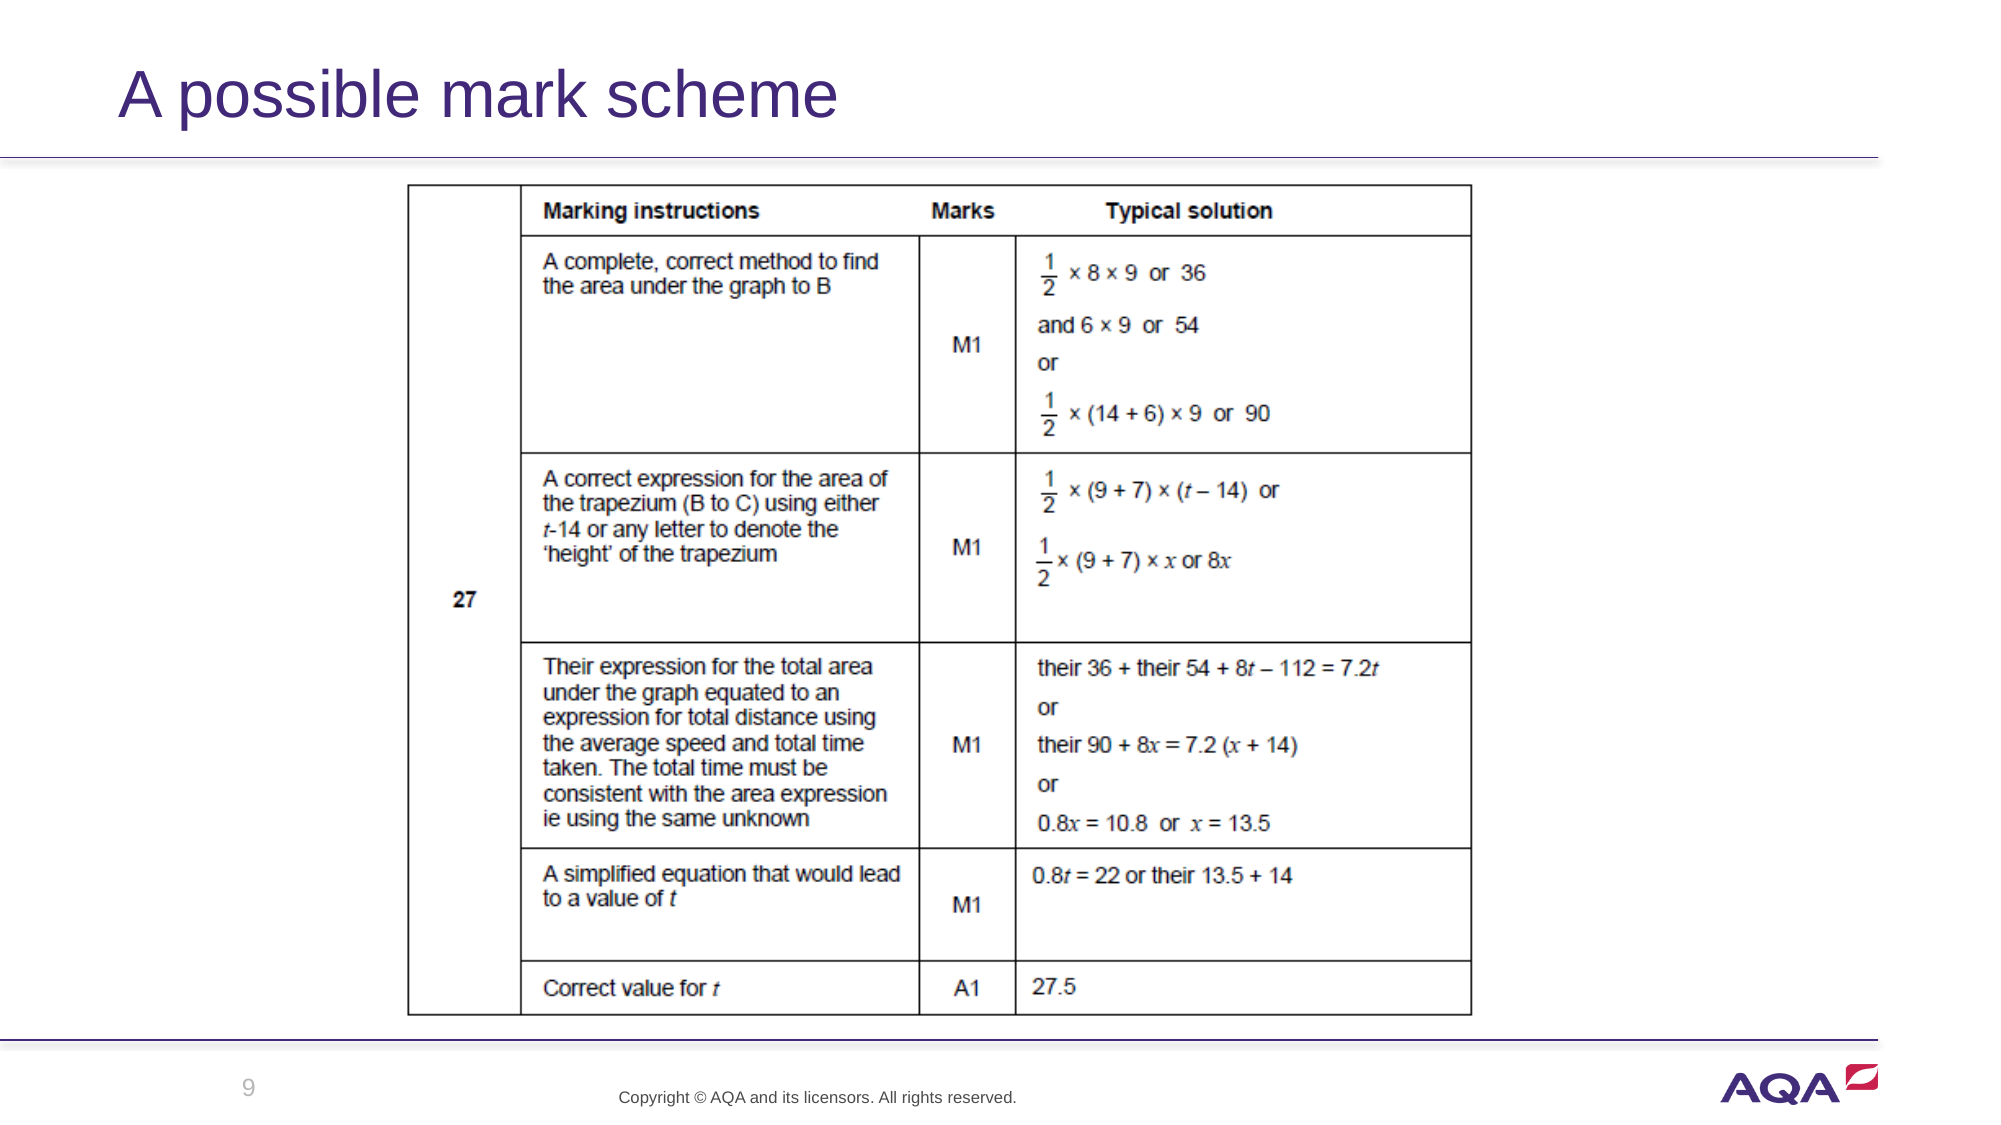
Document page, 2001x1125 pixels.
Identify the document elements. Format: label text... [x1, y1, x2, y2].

slide_number 9 [118, 1056, 271, 1116]
picture [398, 170, 1492, 1029]
footer Copyright © AQA and its licensors. All rights reserved. [432, 1085, 1019, 1125]
picture [1720, 1064, 1878, 1105]
title A possible mark scheme [118, 72, 1878, 144]
